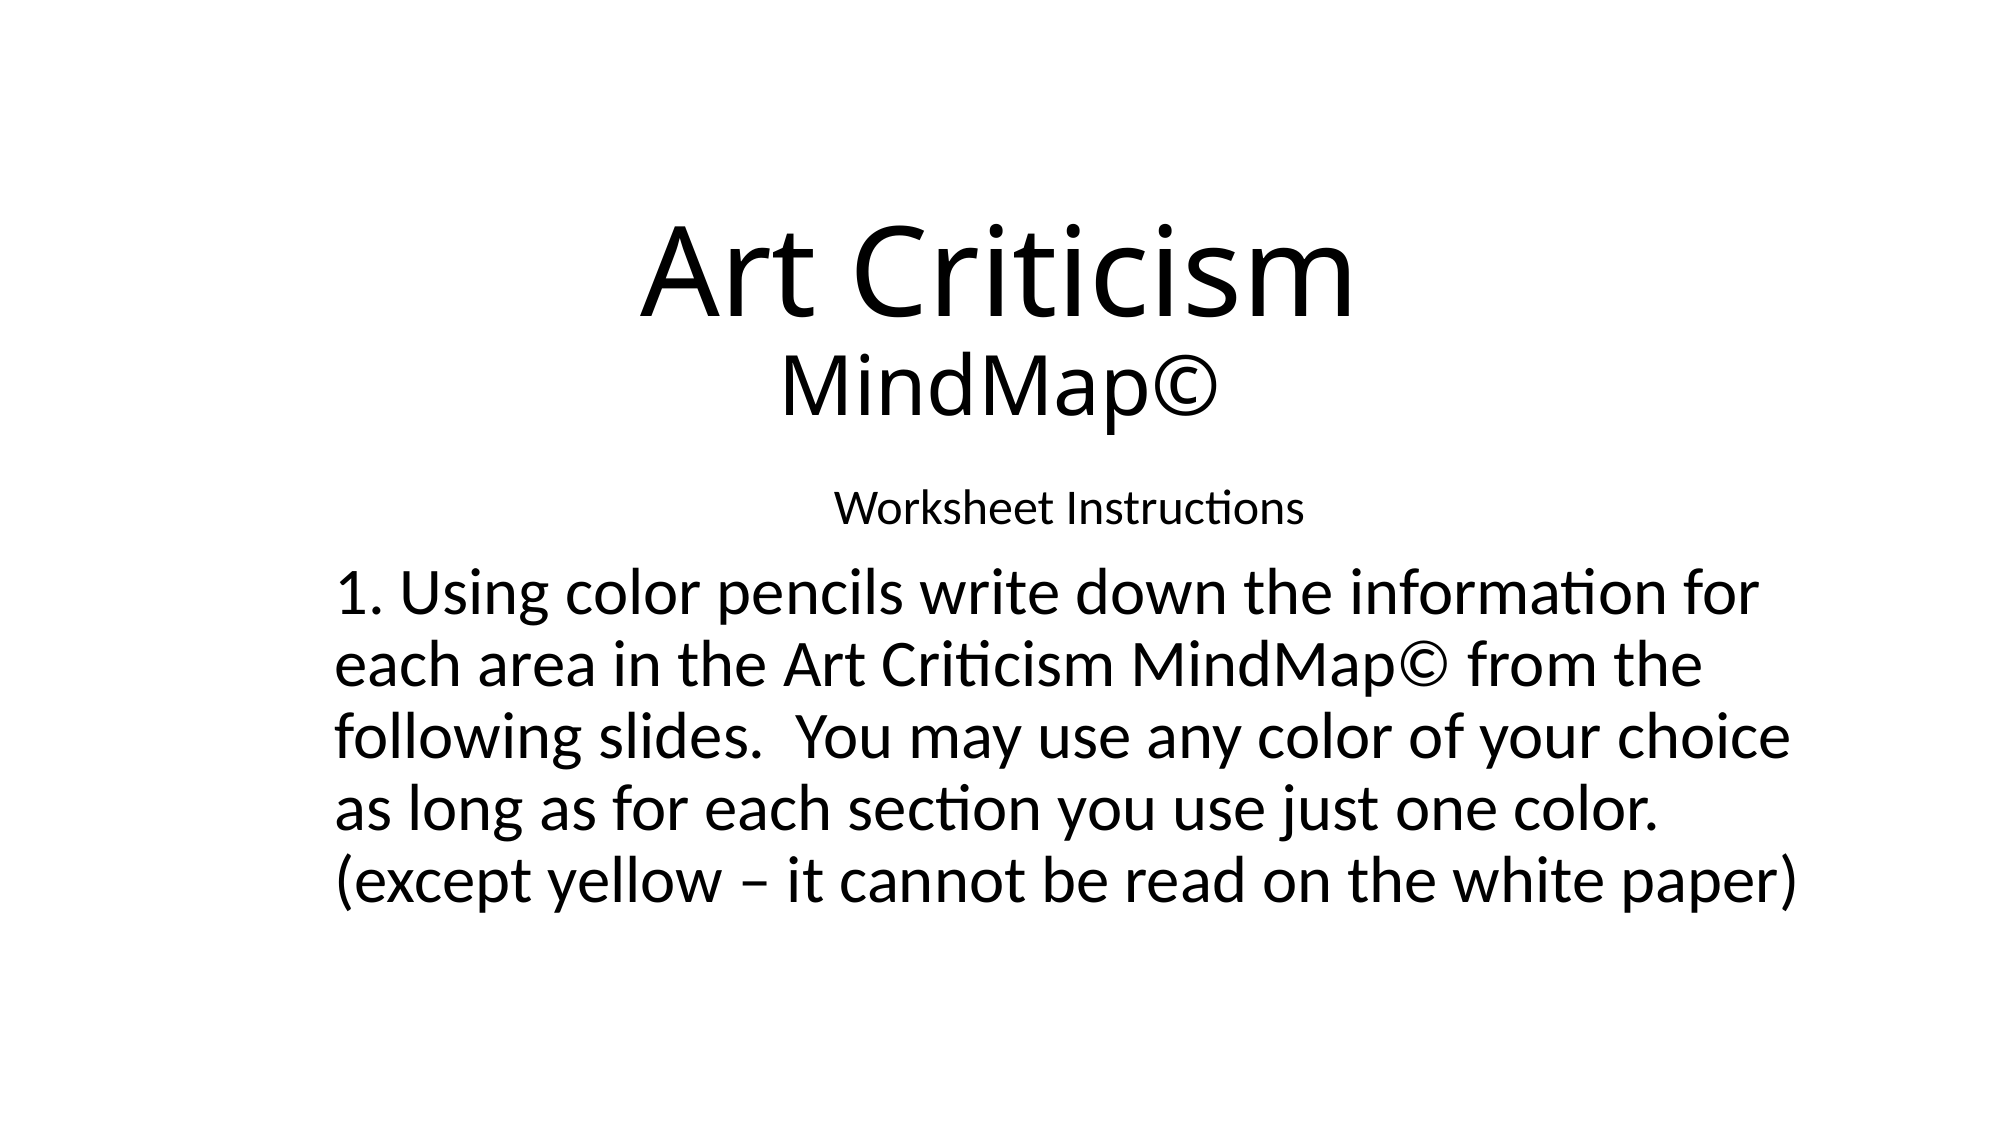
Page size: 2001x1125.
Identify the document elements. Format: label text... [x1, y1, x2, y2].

title Art Criticism MindMap© [249, 184, 1750, 576]
subtitle Worksheet Instructions 1. Using color pencils write down the information for each area in the Art Criticism MindMap© from the following slides. You may use any color of your choice as long as for each section you use just one color. (except yellow – it cannot be read on the white paper) [319, 474, 1820, 987]
